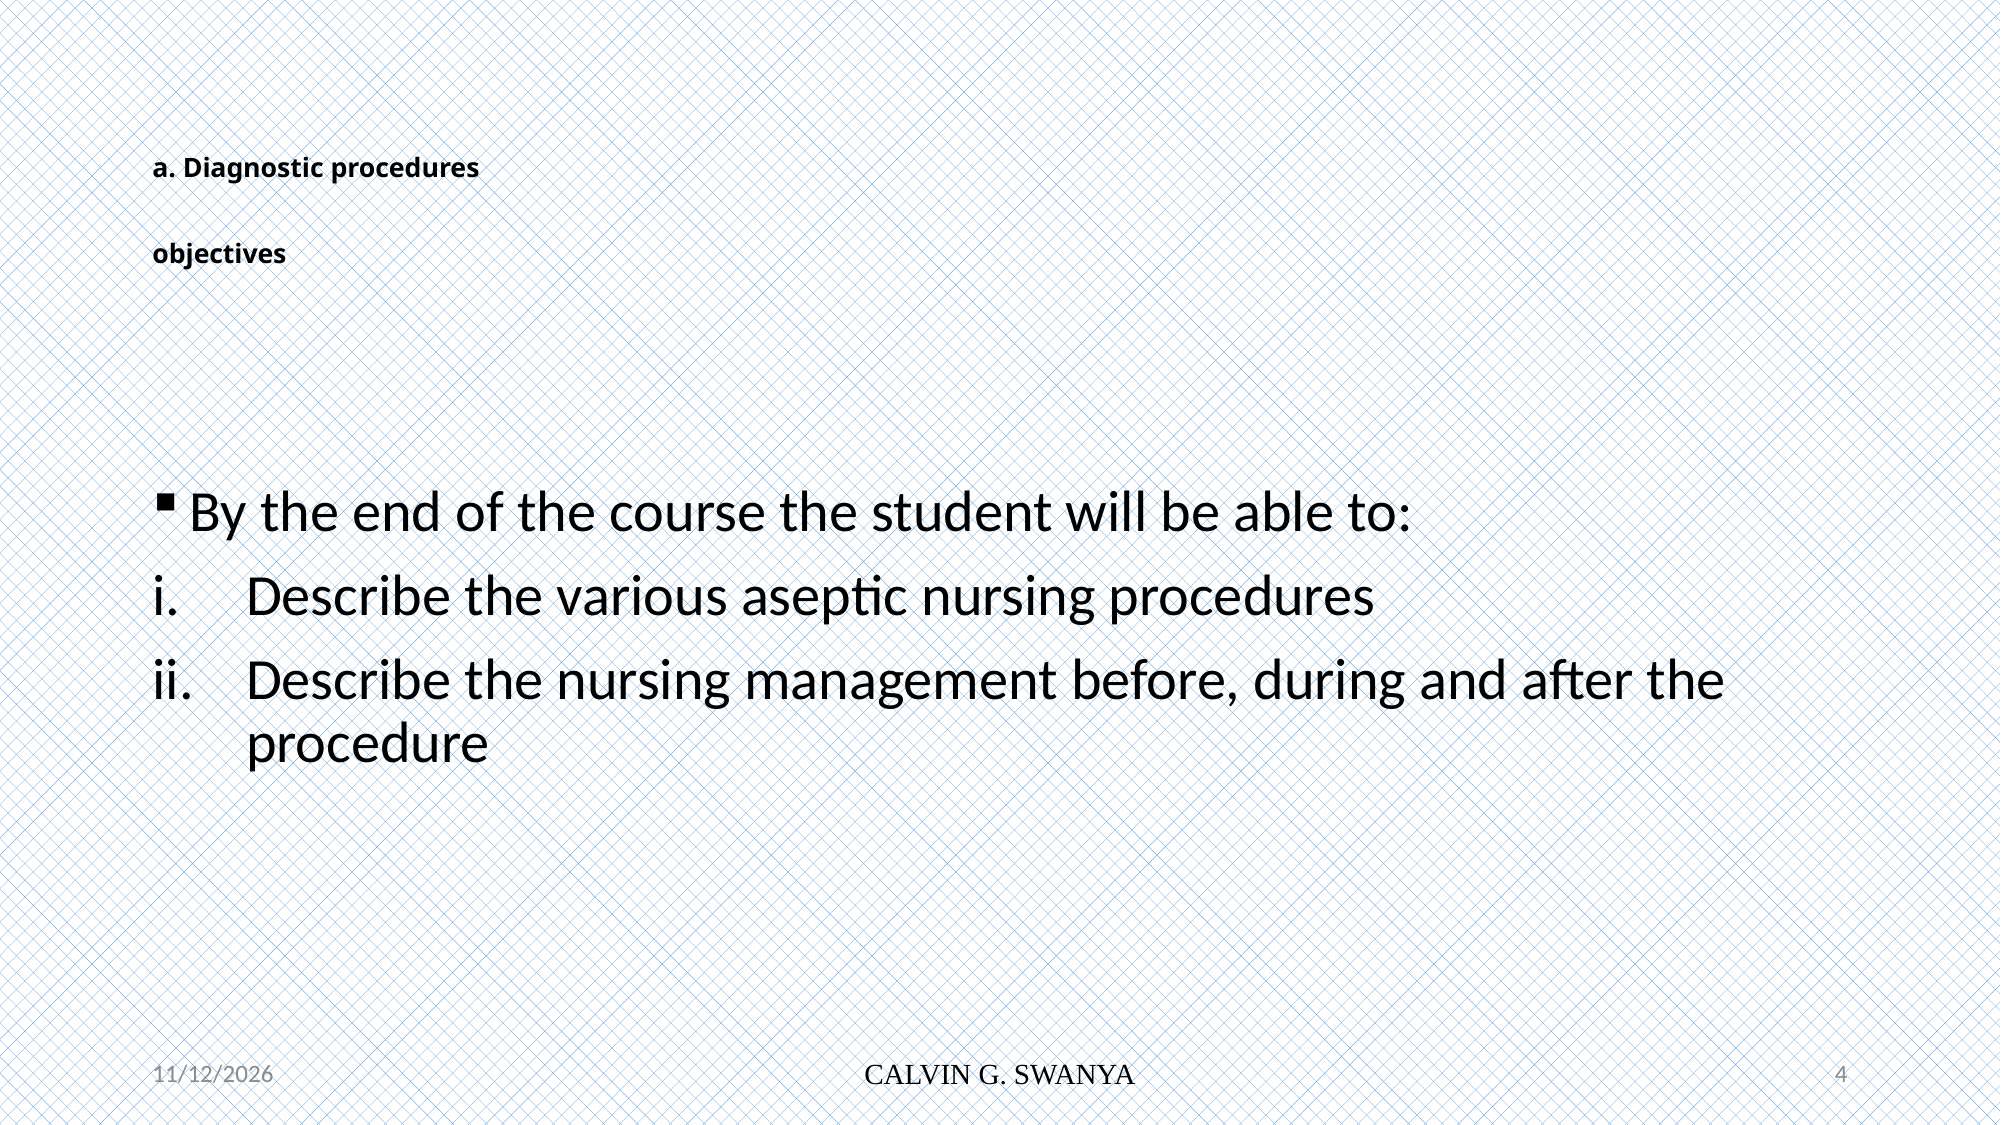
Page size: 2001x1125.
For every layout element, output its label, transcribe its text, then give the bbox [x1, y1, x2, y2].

title a. Diagnostic procedures objectives [137, 59, 1863, 278]
slide_number 4 [1412, 1042, 1863, 1103]
list By the end of the course the student will be able to: Describe the various aseptic nursing procedures Describe the nursing management before, during and after the procedure [137, 299, 1863, 1014]
footer CALVIN G. SWANYA [662, 1042, 1338, 1103]
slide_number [137, 1042, 588, 1103]
